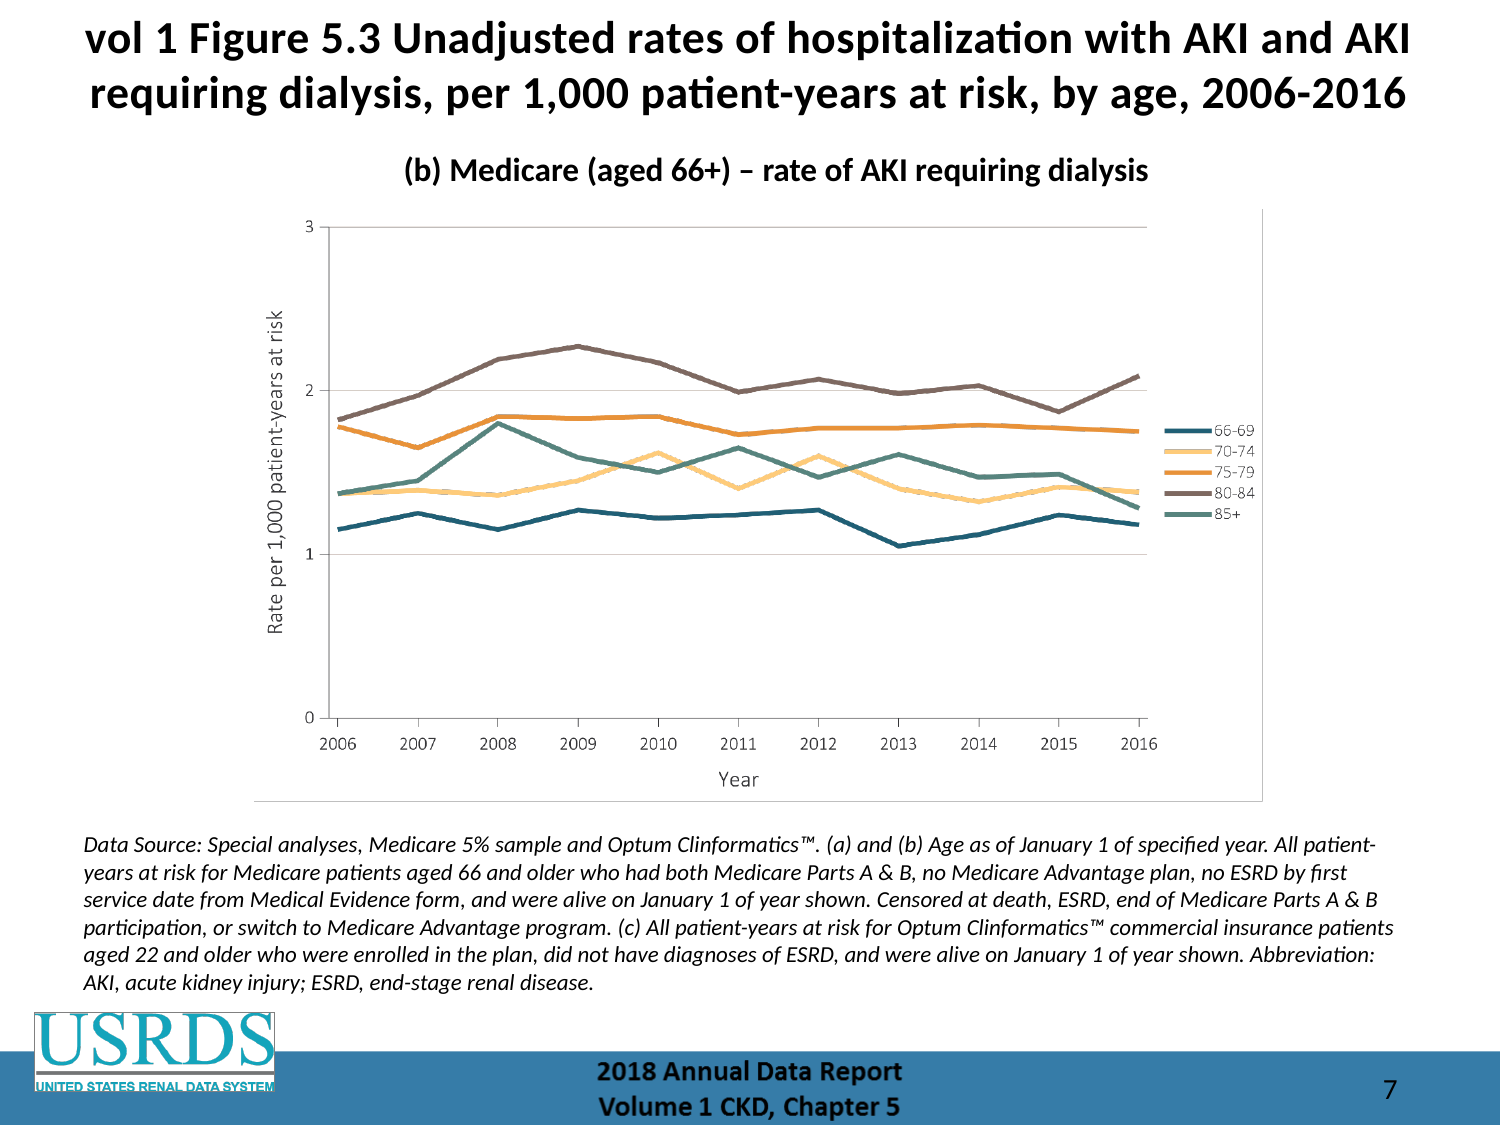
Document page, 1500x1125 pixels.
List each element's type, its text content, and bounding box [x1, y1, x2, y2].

text_box (b) Medicare (aged 66+) – rate of AKI requiring dialysis [351, 140, 1165, 196]
title vol 1 Figure 5.3 Unadjusted rates of hospitalization with AKI and AKI requiring dialysis, per 1,000 patient-years at risk, by age, 2006-2016 [0, 0, 1500, 150]
slide_number 7 [1262, 1062, 1413, 1108]
picture [493, 1043, 1007, 1125]
text_box Data Source: Special analyses, Medicare 5% sample and Optum Clinformatics™. (a) and (b) Age as of January 1 of specified year. All patient-years at risk for Medicare patients aged 66 and older who had both Medicare Parts A & B, no Medicare Advantage plan, no ESRD by first service date from Medical Evidence form, and were alive on January 1 of year shown. Censored at death, ESRD, end of Medicare Parts A & B participation, or switch to Medicare Advantage program. (c) All patient-years at risk for Optum Clinformatics™ commercial insurance patients aged 22 and older who were enrolled in the plan, did not have diagnoses of ESRD, and were alive on January 1 of year shown. Abbreviation: AKI, acute kidney injury; ESRD, end-stage renal disease. [68, 822, 1432, 1003]
picture [253, 208, 1263, 802]
picture [35, 1013, 274, 1091]
